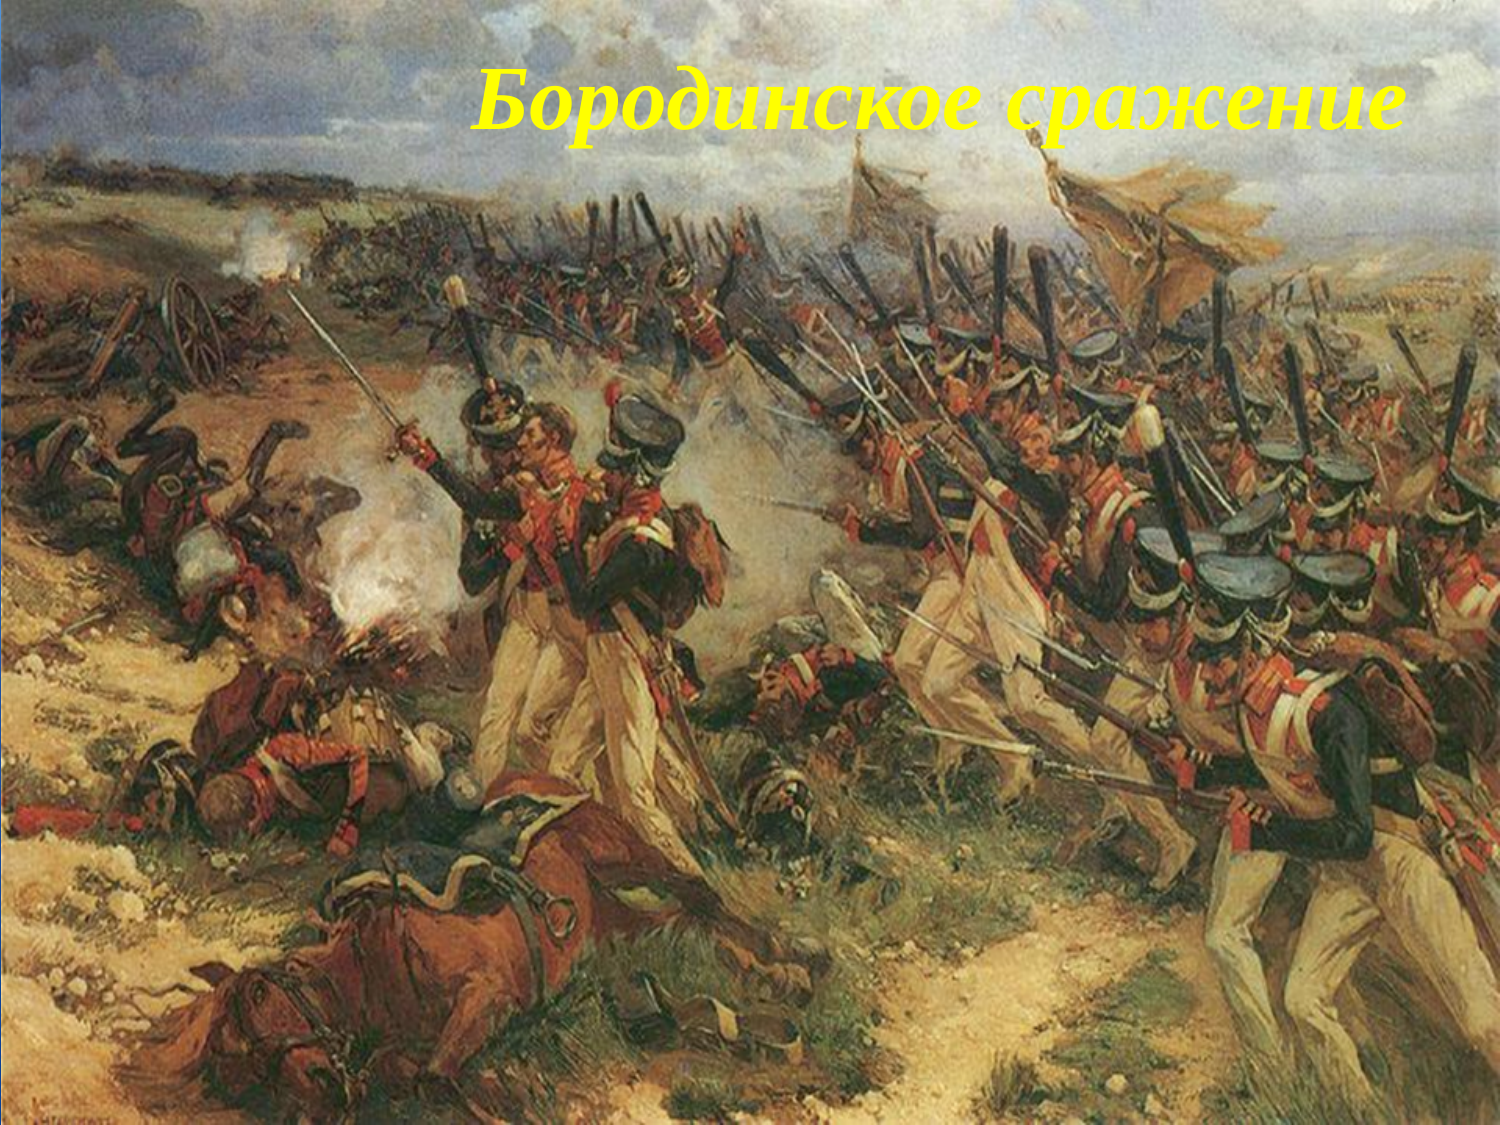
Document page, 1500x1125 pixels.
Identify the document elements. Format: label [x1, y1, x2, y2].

list [0, 0, 1500, 1125]
